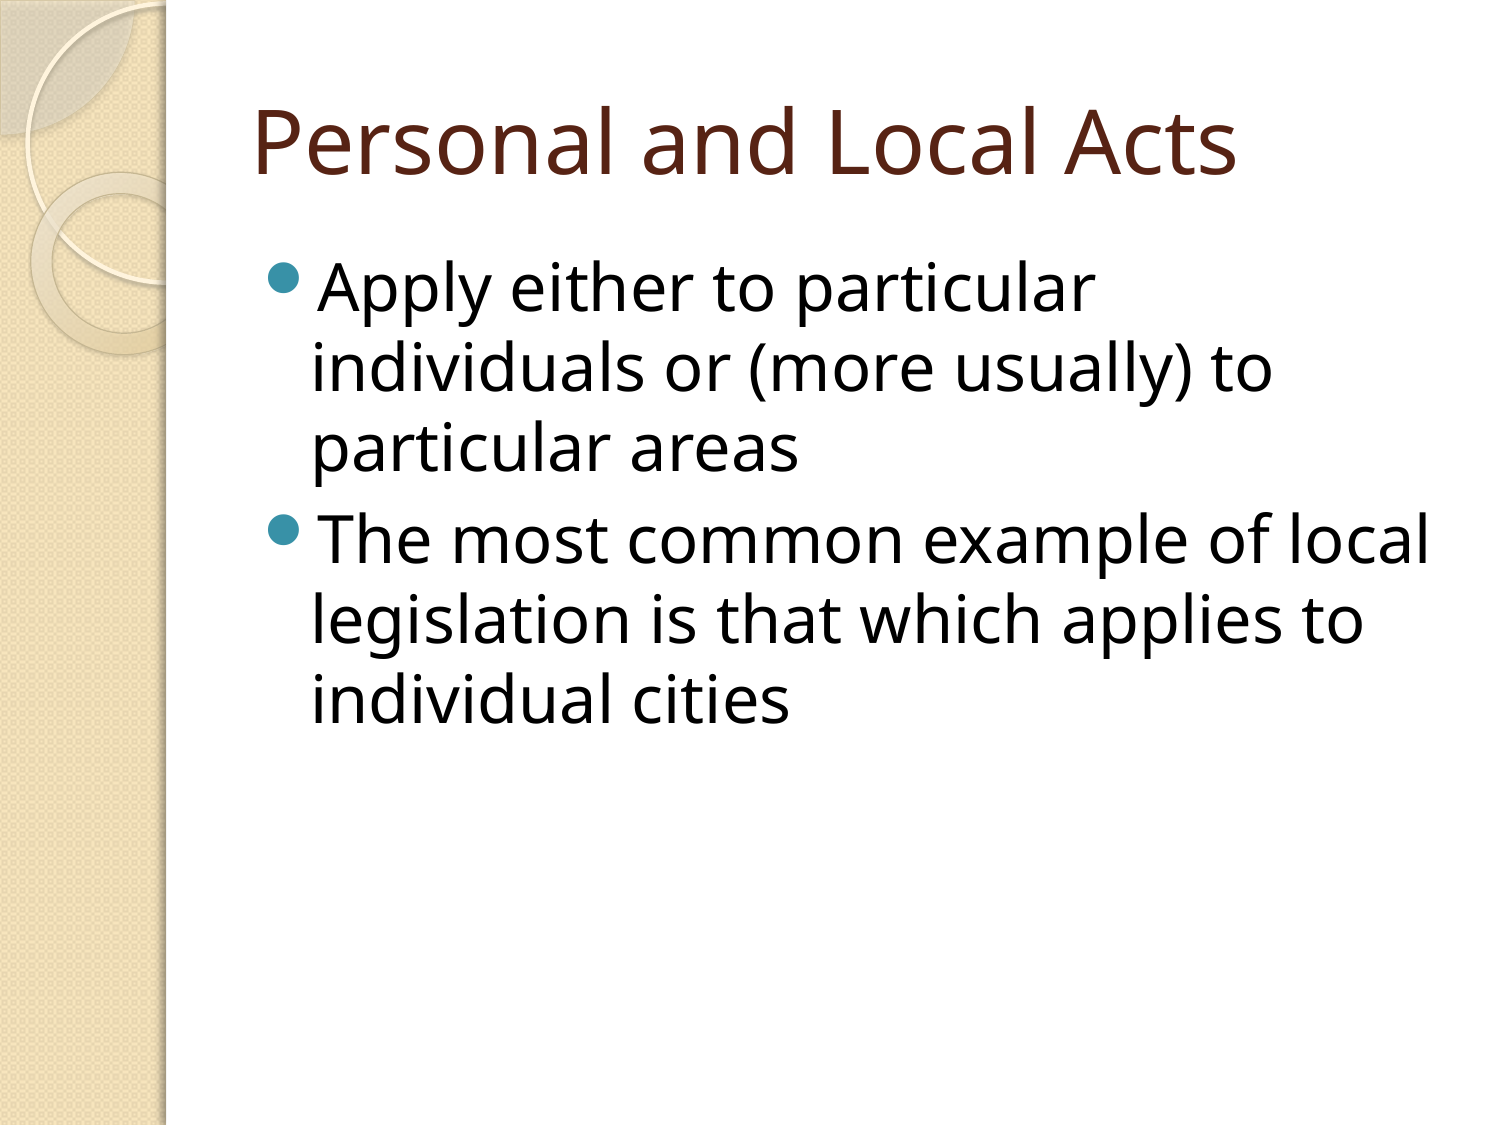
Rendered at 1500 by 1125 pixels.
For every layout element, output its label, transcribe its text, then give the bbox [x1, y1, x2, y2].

list Apply either to particular individuals or (more usually) to particular areas The most common example of local legislation is that which applies to individual cities [235, 237, 1466, 1025]
title Personal and Local Acts [235, 45, 1466, 233]
